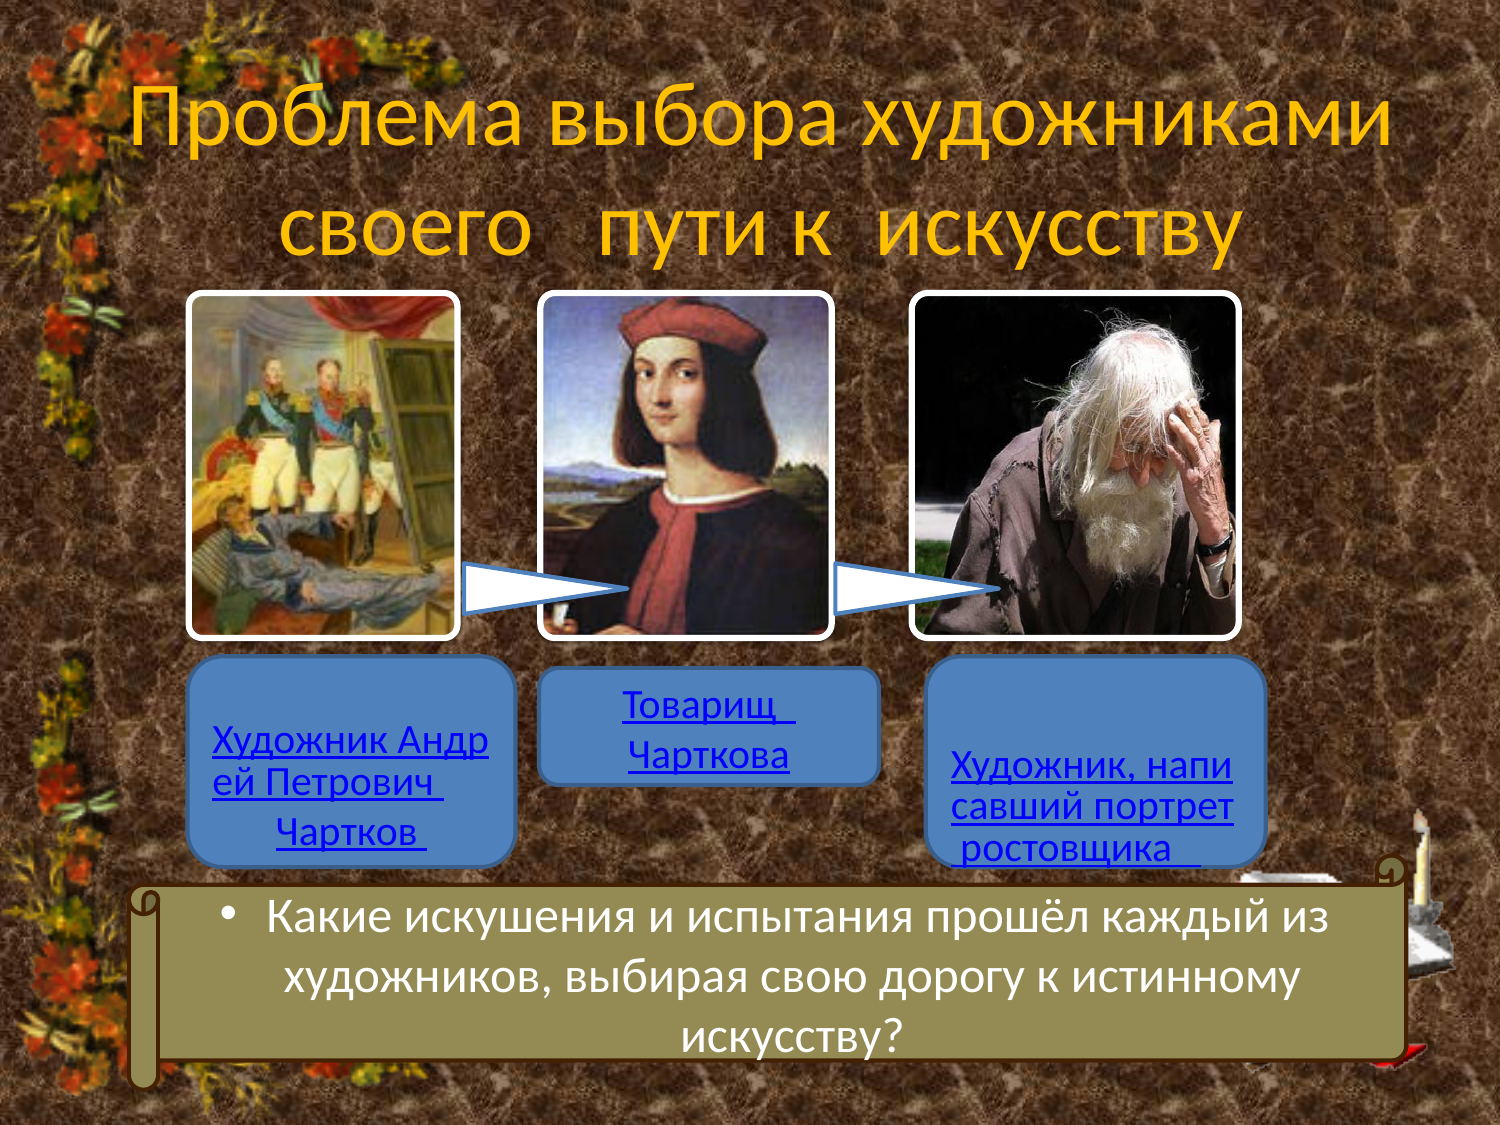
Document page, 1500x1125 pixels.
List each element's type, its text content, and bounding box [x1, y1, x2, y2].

text_box Какие искушения и испытания прошёл каждый из художников, выбирая свою дорогу к истинному искусству? [126, 853, 1409, 1092]
text_box Художник Андрей Петрович Чартков [185, 654, 518, 870]
picture [0, 0, 1500, 1125]
text_box Проблема выбора художниками своего пути к искусству [105, 46, 1418, 282]
text_box Художник, написавший портрет ростовщика [923, 654, 1268, 870]
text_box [187, 292, 1278, 639]
text_box Товарищ Чарткова [536, 665, 882, 788]
